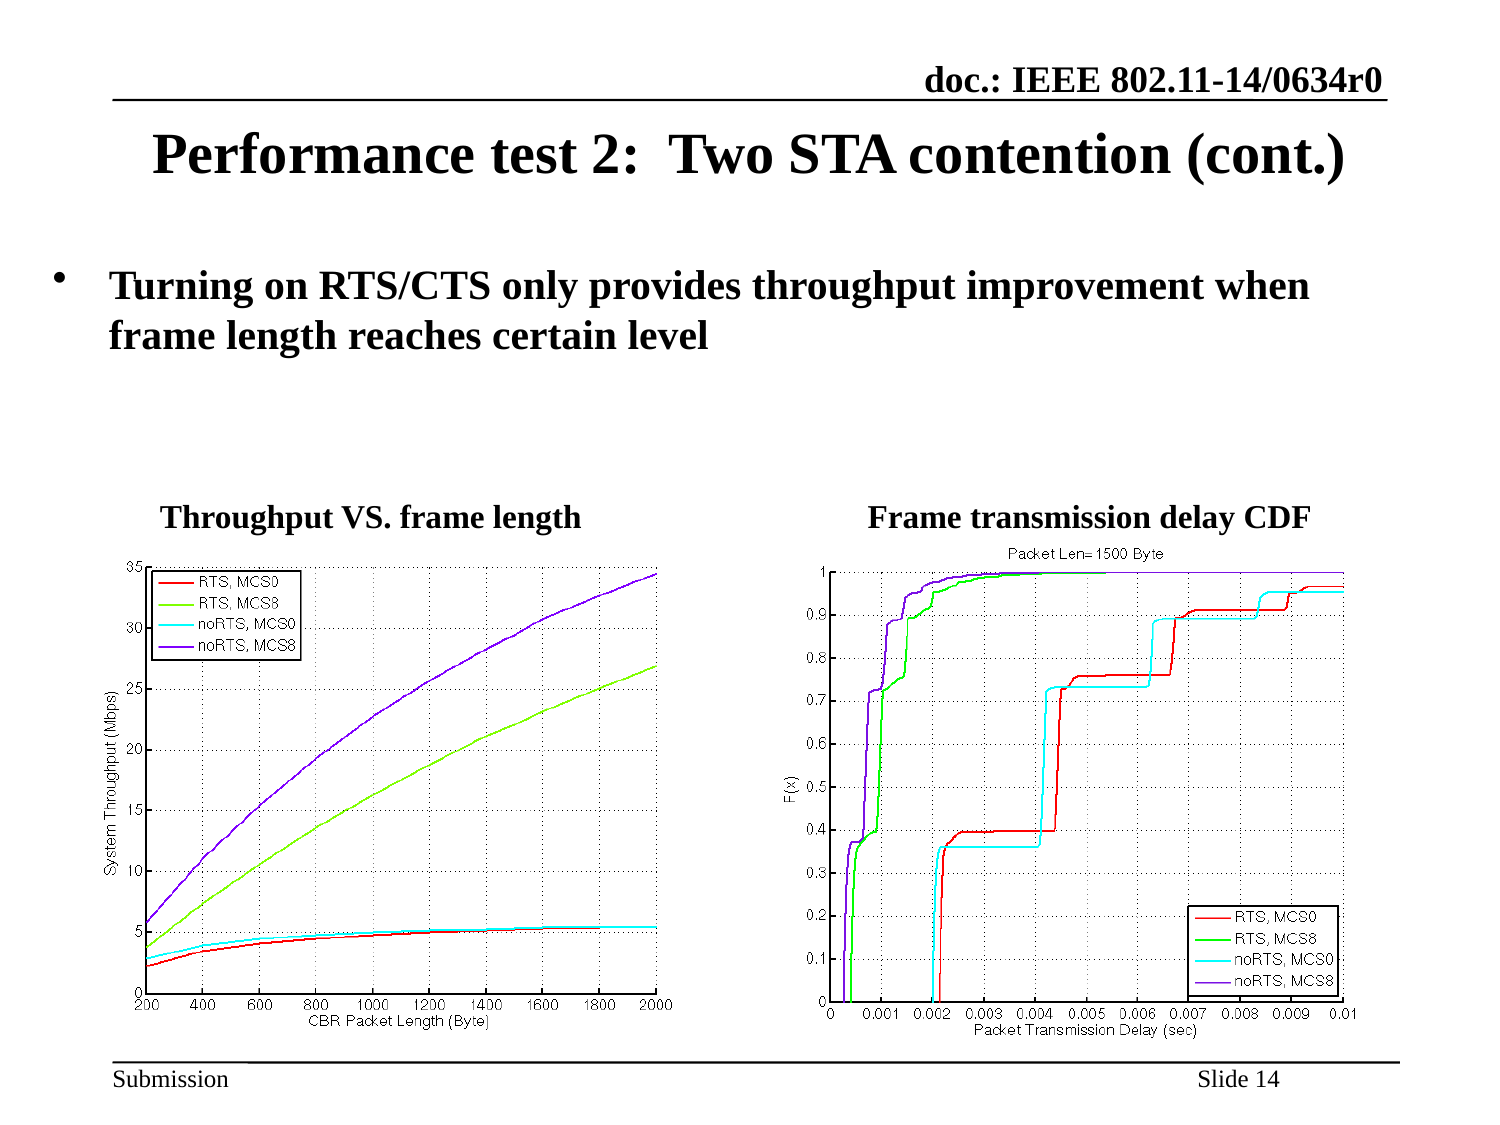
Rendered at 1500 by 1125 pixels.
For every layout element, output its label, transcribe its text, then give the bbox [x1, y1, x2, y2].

list Turning on RTS/CTS only provides throughput improvement when frame length reaches certain level [37, 249, 1413, 363]
picture [775, 537, 1384, 1051]
text_box Throughput VS. frame length [145, 487, 598, 535]
text_box Frame transmission delay CDF [852, 487, 1328, 535]
title Performance test 2: Two STA contention (cont.) [112, 62, 1388, 238]
slide_number Slide 14 [1075, 1061, 1402, 1093]
picture [87, 537, 702, 1038]
